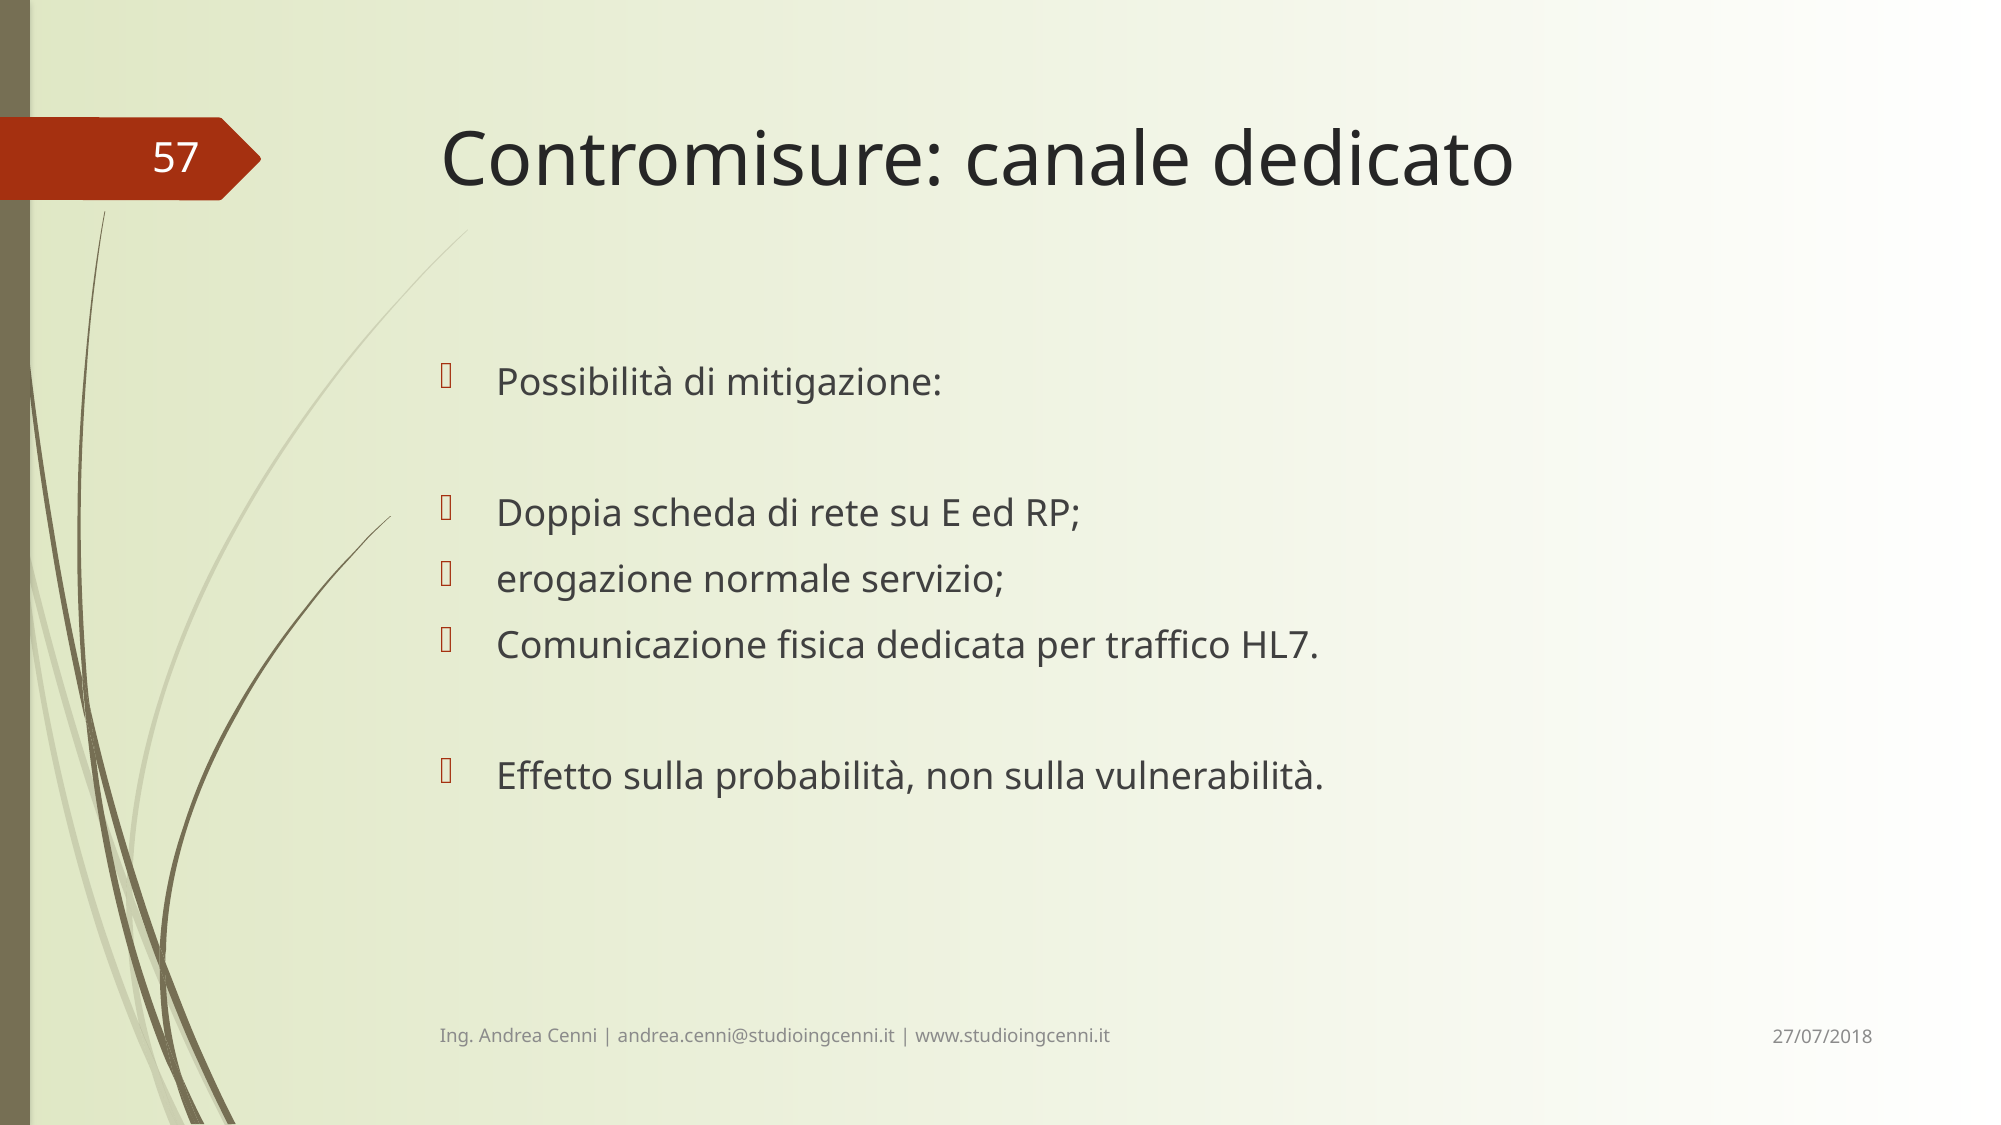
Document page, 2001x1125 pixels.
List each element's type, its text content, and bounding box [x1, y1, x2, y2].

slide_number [1699, 1005, 1888, 1067]
list Possibilità di mitigazione: Doppia scheda di rete su E ed RP; erogazione normale servizio; Comunicazione fisica dedicata per traffico HL7. Effetto sulla probabilità, non sulla vulnerabilità. [424, 350, 1888, 875]
slide_number 57 [87, 129, 216, 190]
footer Ing. Andrea Cenni | andrea.cenni@studioingcenni.it | www.studioingcenni.it [424, 1006, 1675, 1067]
title Contromisure: canale dedicato [425, 102, 1888, 313]
